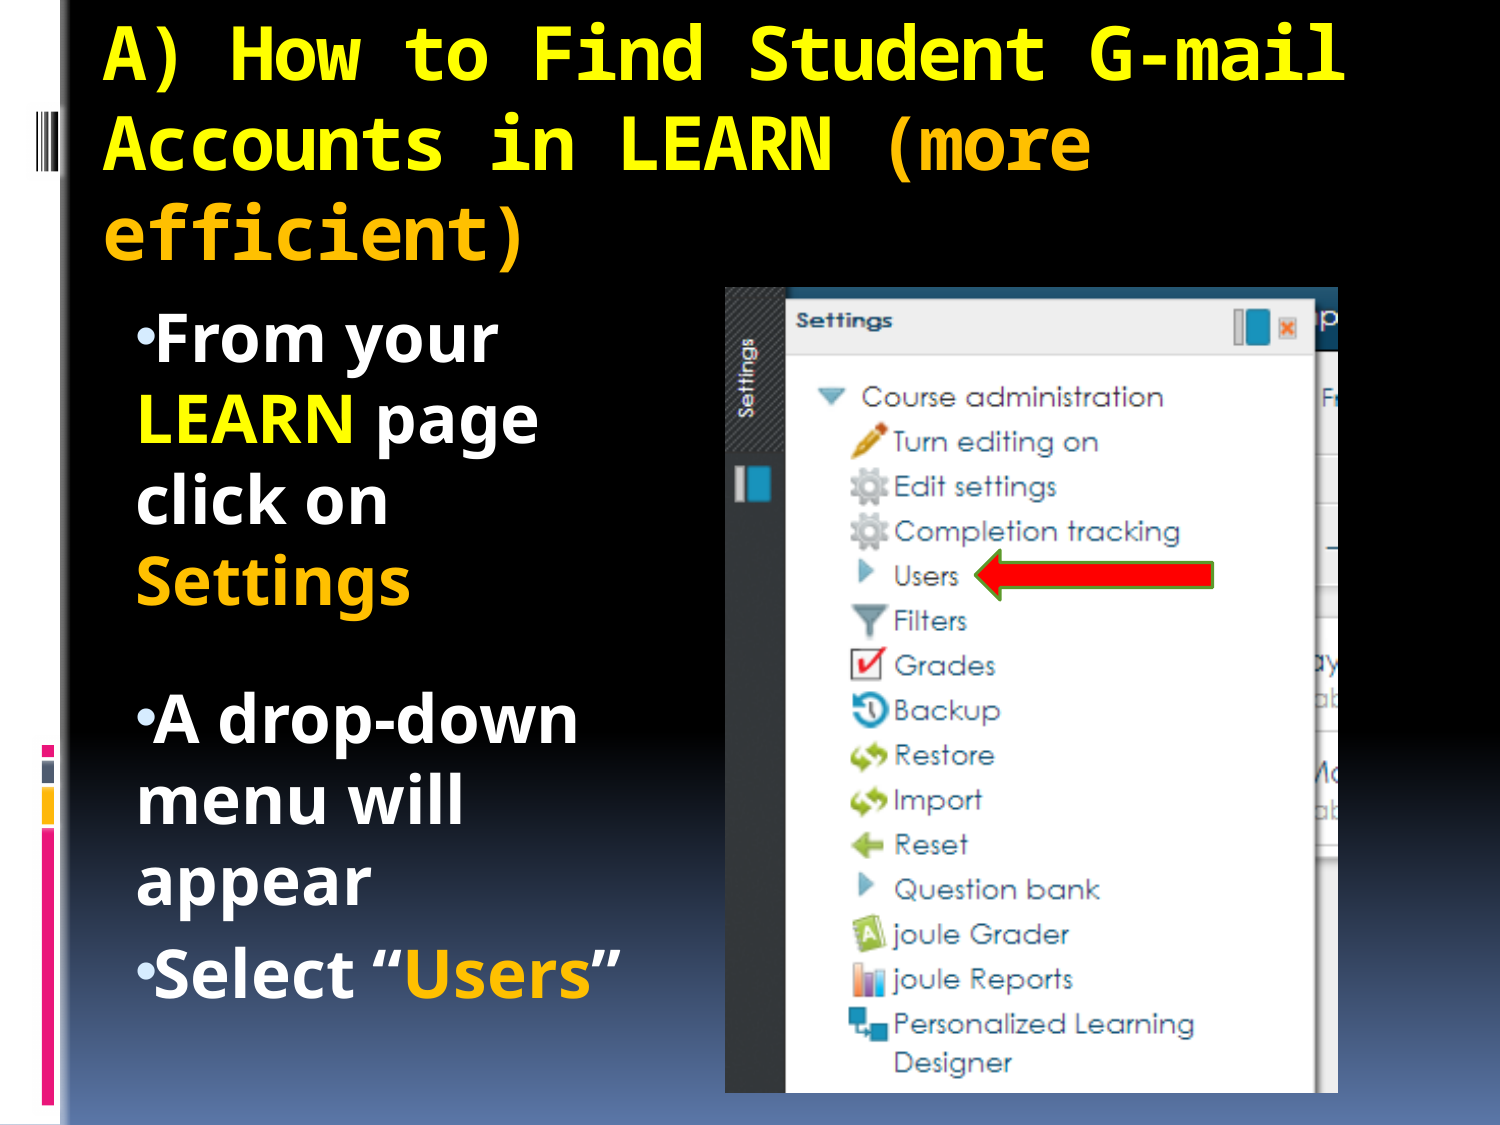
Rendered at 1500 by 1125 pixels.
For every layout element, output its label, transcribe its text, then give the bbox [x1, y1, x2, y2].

list From your LEARN page click on Settings A drop-down menu will appear Select “Users” [112, 287, 638, 1038]
title A) How to Find Student G-mail Accounts in LEARN (more efficient) [87, 44, 1475, 236]
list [724, 287, 1338, 1094]
